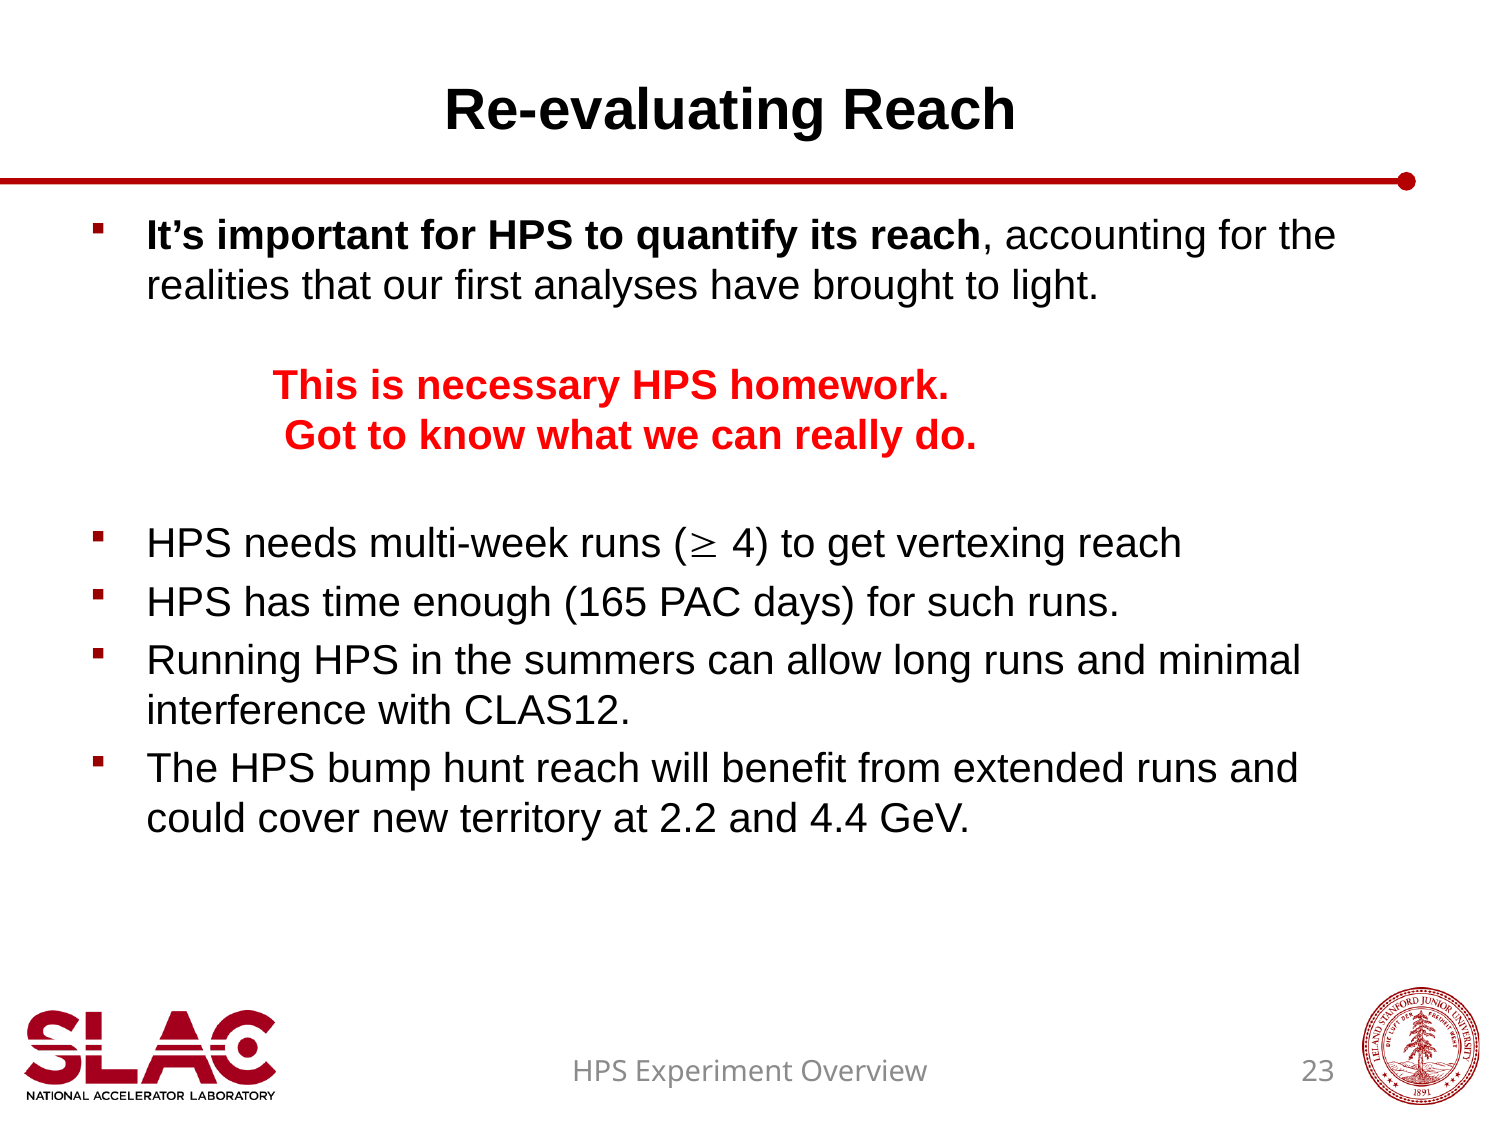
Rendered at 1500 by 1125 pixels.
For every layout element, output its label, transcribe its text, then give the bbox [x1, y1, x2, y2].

list It’s important for HPS to quantify its reach, accounting for the realities that our first analyses have brought to light. This is necessary HPS homework. Got to know what we can really do. HPS needs multi-week runs ( 4) to get vertexing reach HPS has time enough (165 PAC days) for such runs. Running HPS in the summers can allow long runs and minimal interference with CLAS12. The HPS bump hunt reach will benefit from extended runs and could cover new territory at 2.2 and 4.4 GeV. [74, 199, 1401, 1001]
footer HPS Experiment Overview [450, 1042, 1050, 1103]
title Re-evaluating Reach [62, 37, 1401, 176]
picture [24, 1010, 276, 1100]
slide_number 23 [1074, 1042, 1350, 1103]
picture [1362, 987, 1480, 1105]
